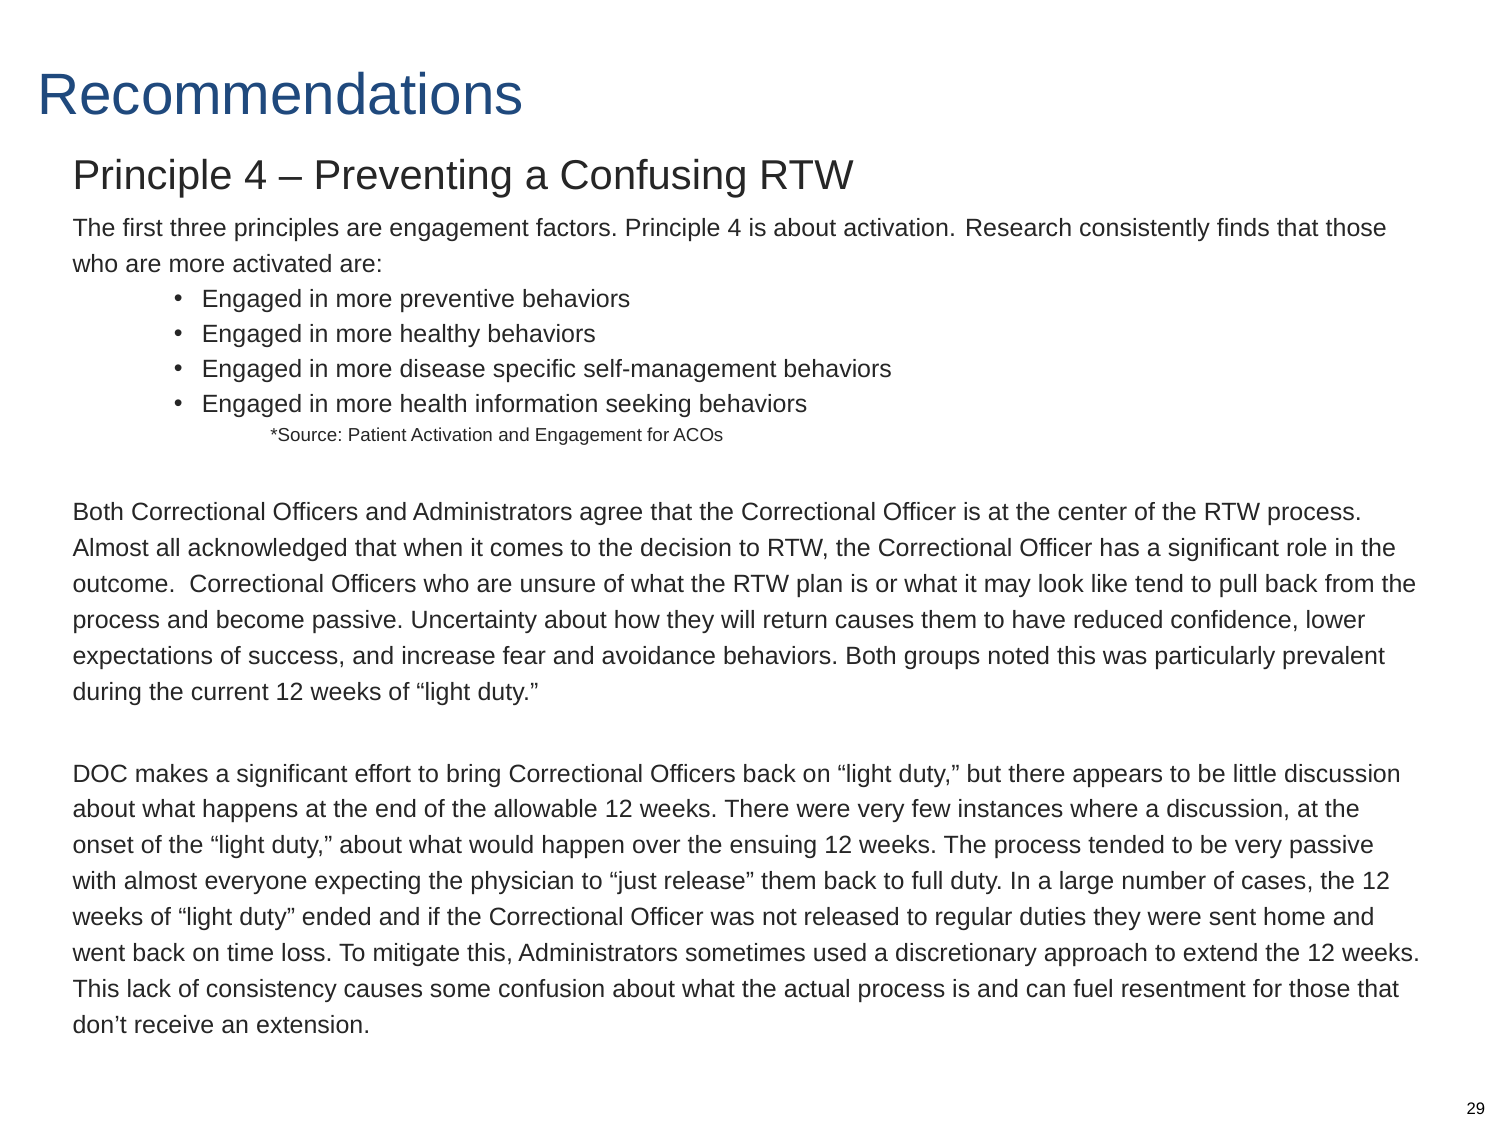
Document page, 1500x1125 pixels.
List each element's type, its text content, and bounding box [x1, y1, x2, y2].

text_box 29 [1149, 1090, 1500, 1125]
list Principle 4 – Preventing a Confusing RTW The first three principles are engagement factors. Principle 4 is about activation. Research consistently finds that those who are more activated are: Engaged in more preventive behaviors Engaged in more healthy behaviors Engaged in more disease specific self-management behaviors Engaged in more health information seeking behaviors *Source: Patient Activation and Engagement for ACOs Both Correctional Officers and Administrators agree that the Correctional Officer is at the center of the RTW process. Almost all acknowledged that when it comes to the decision to RTW, the Correctional Officer has a significant role in the outcome. Correctional Officers who are unsure of what the RTW plan is or what it may look like tend to pull back from the process and become passive. Uncertainty about how they will return causes them to have reduced confidence, lower expectations of success, and increase fear and avoidance behaviors. Both groups noted this was particularly prevalent during the current 12 weeks of “light duty.” DOC makes a significant effort to bring Correctional Officers back on “light duty,” but there appears to be little discussion about what happens at the end of the allowable 12 weeks. There were very few instances where a discussion, at the onset of the “light duty,” about what would happen over the ensuing 12 weeks. The process tended to be very passive with almost everyone expecting the physician to “just release” them back to full duty. In a large number of cases, the 12 weeks of “light duty” ended and if the Correctional Officer was not released to regular duties they were sent home and went back on time loss. To mitigate this, Administrators sometimes used a discretionary approach to extend the 12 weeks. This lack of consistency causes some confusion about what the actual process is and can fuel resentment for those that don’t receive an extension. [72, 137, 1426, 1066]
title Recommendations [37, 24, 1451, 126]
